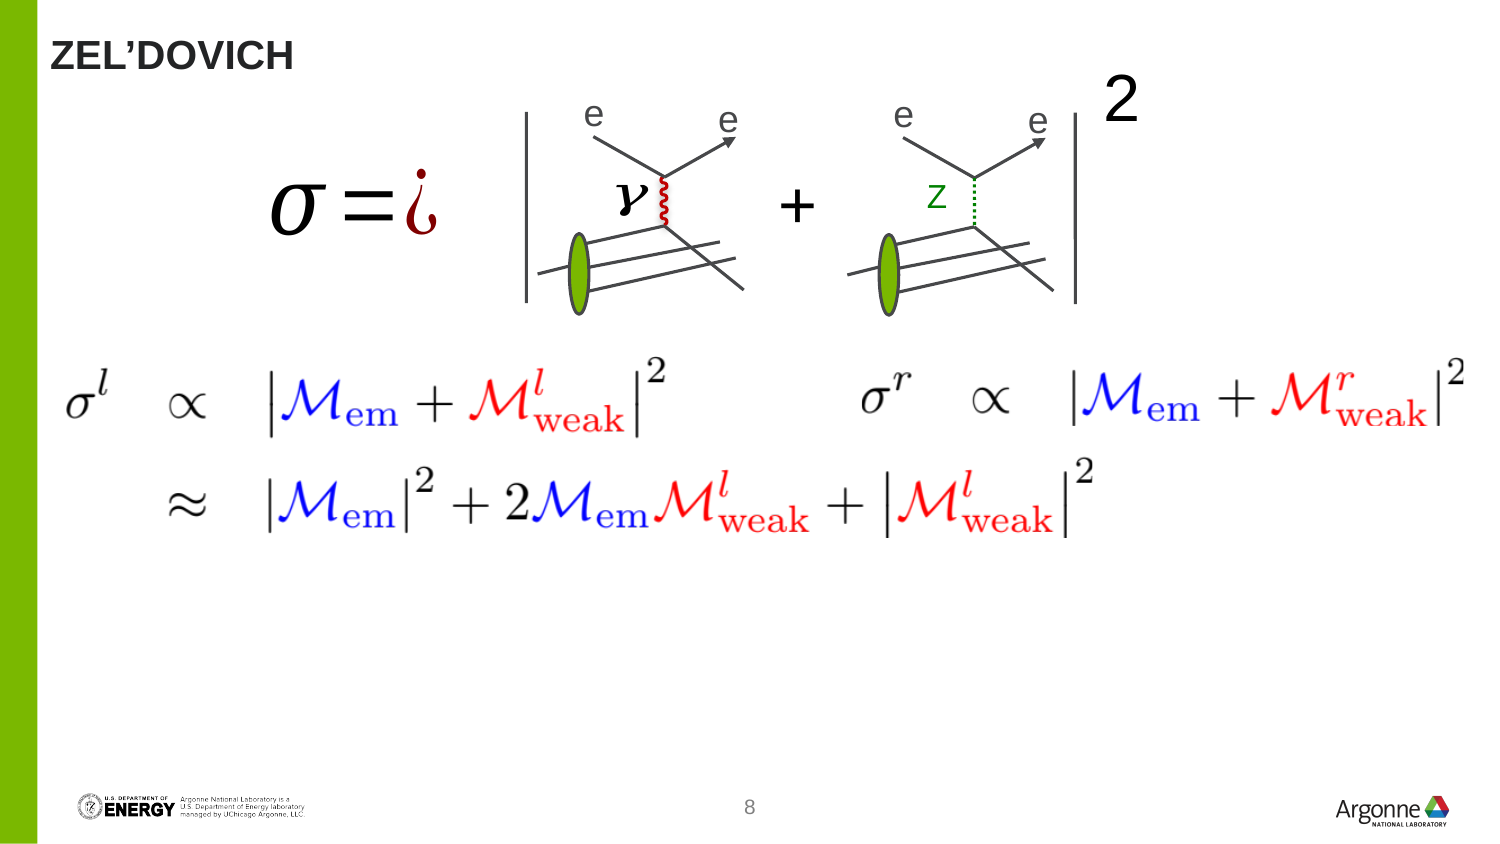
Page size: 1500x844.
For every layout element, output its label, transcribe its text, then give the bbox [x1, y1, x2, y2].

title Zel’dovich [50, 14, 1424, 79]
slide_number 8 [712, 796, 788, 819]
picture [75, 791, 308, 822]
picture [1330, 787, 1458, 834]
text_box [268, 47, 1157, 316]
picture [65, 356, 1464, 538]
